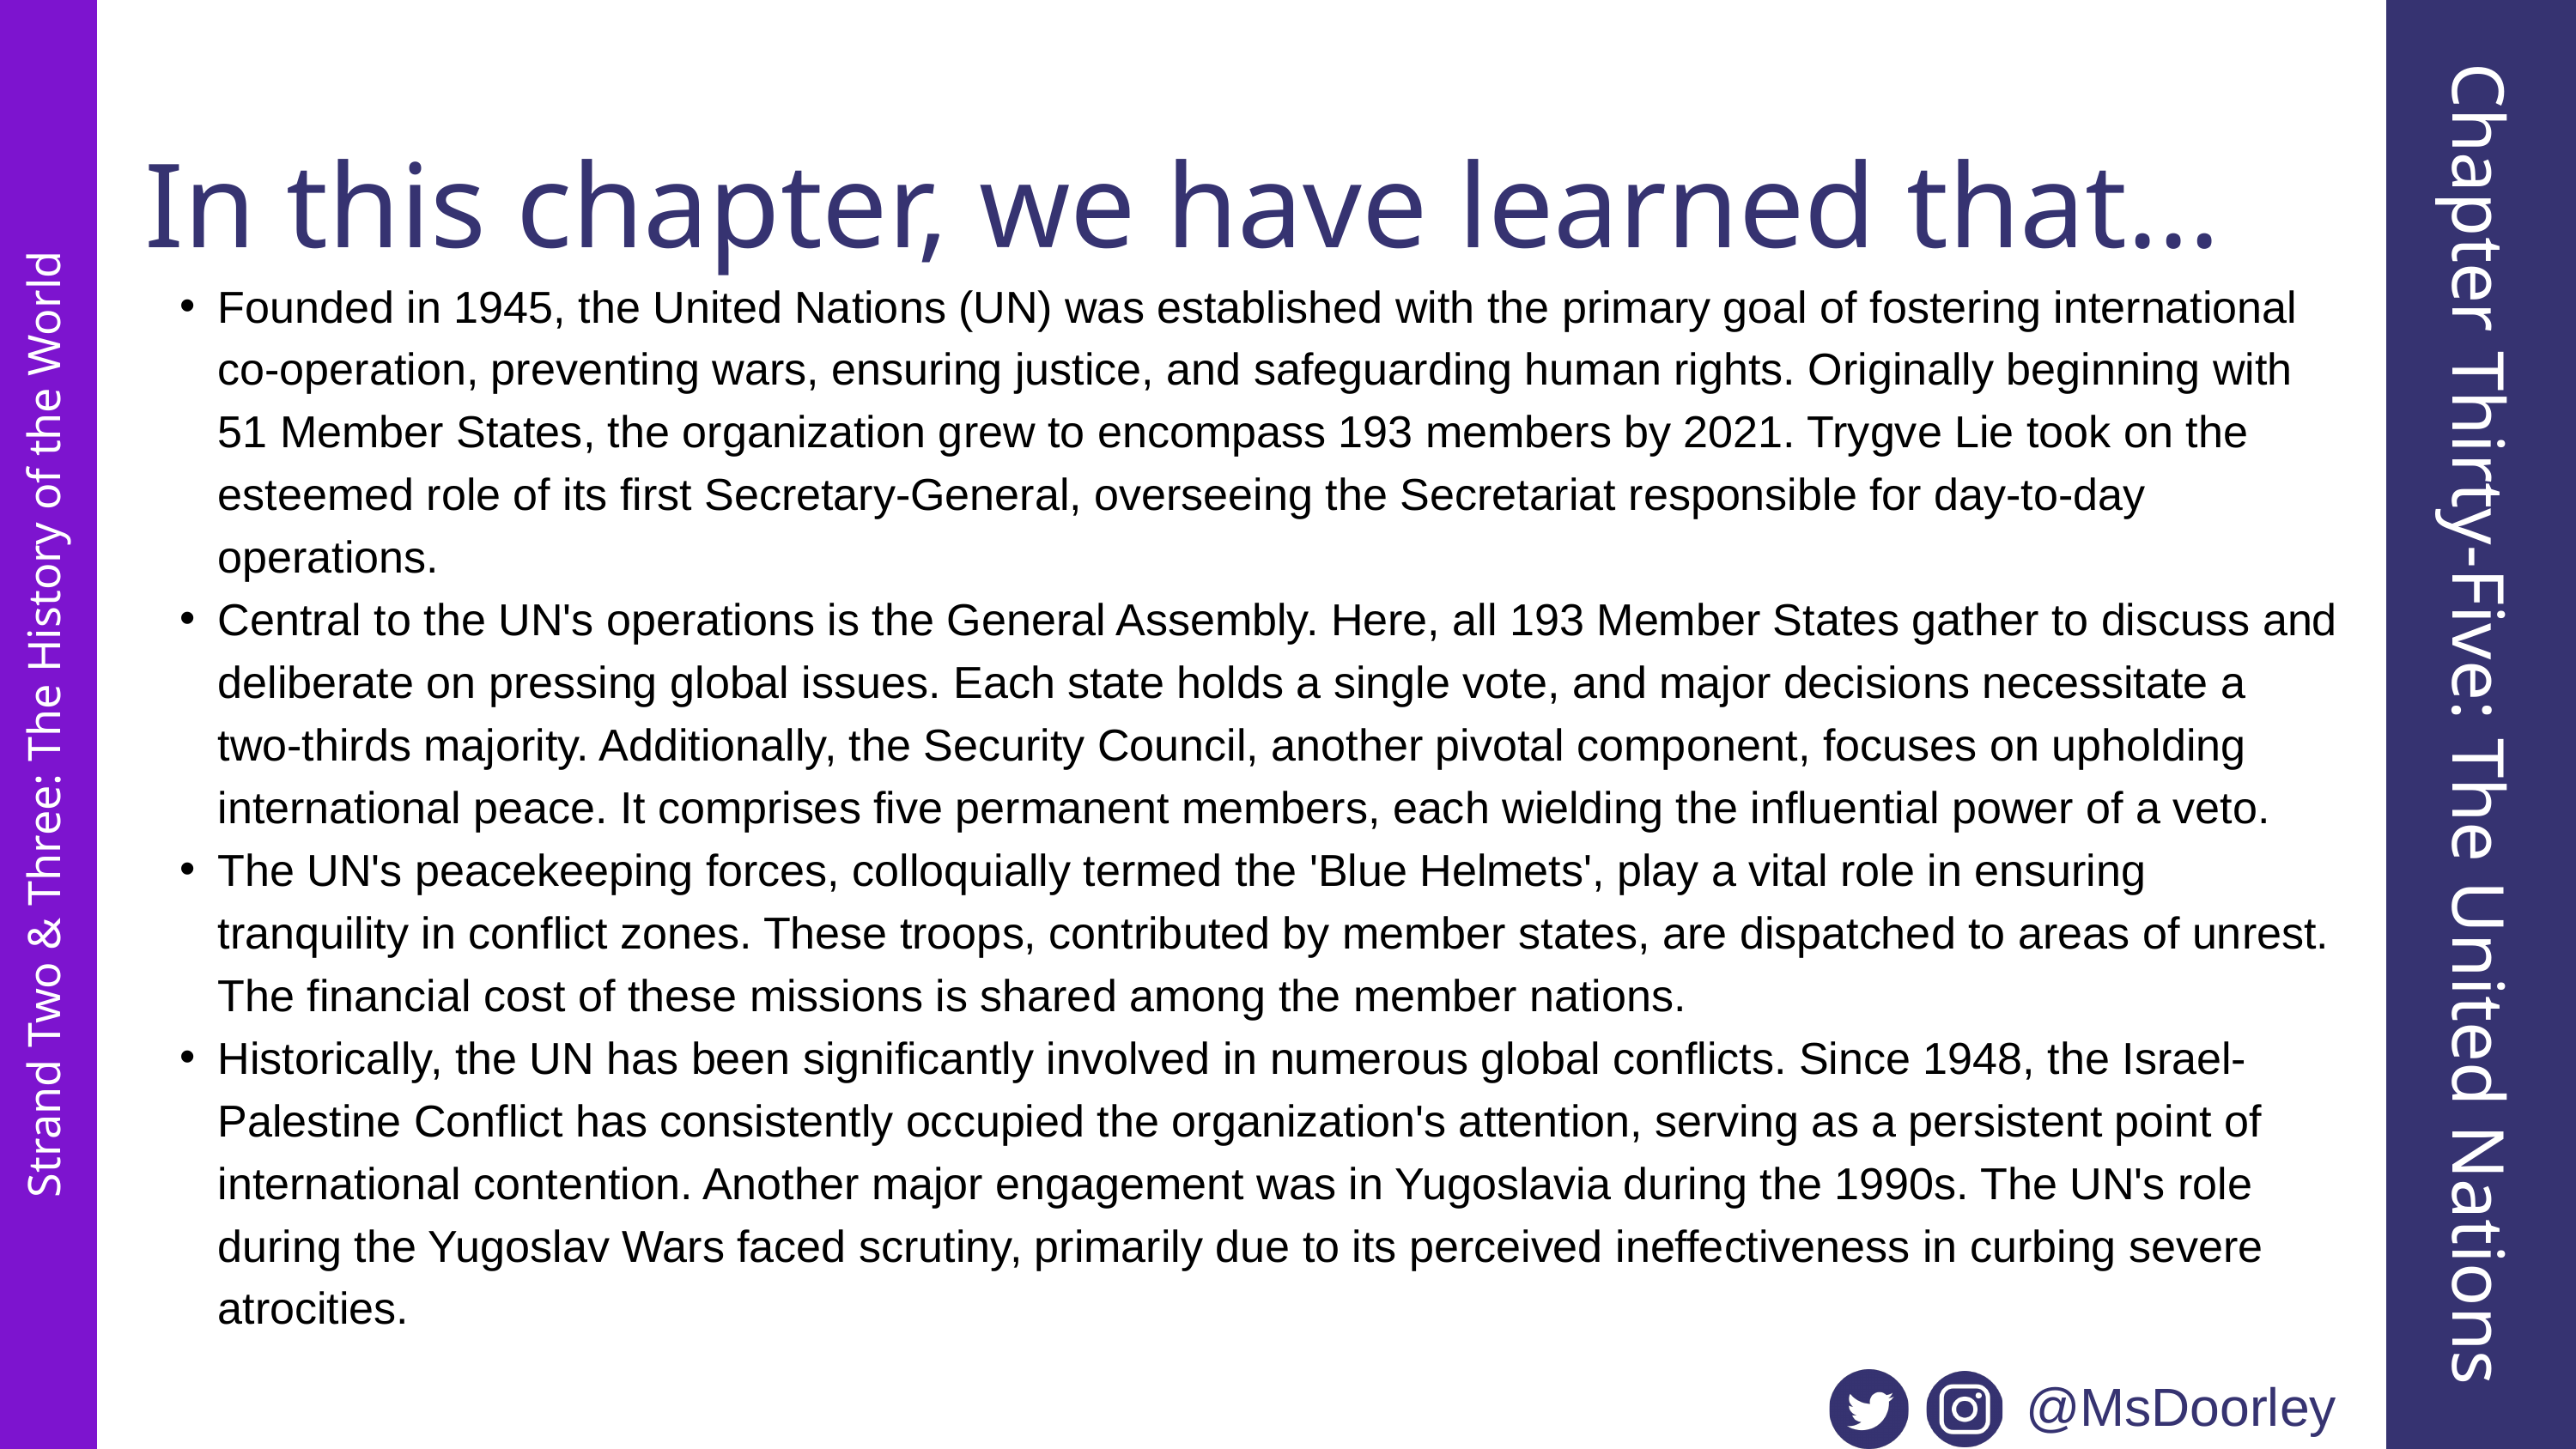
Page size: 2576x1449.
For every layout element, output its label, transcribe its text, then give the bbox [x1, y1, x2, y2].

text_box Founded in 1945, the United Nations (UN) was established with the primary goal of fostering international co-operation, preventing wars, ensuring justice, and safeguarding human rights. Originally beginning with 51 Member States, the organization grew to encompass 193 members by 2021. Trygve Lie took on the esteemed role of its first Secretary-General, overseeing the Secretariat responsible for day-to-day operations. Central to the UN's operations is the General Assembly. Here, all 193 Member States gather to discuss and deliberate on pressing global issues. Each state holds a single vote, and major decisions necessitate a two-thirds majority. Additionally, the Security Council, another pivotal component, focuses on upholding international peace. It comprises five permanent members, each wielding the influential power of a veto. The UN's peacekeeping forces, colloquially termed the 'Blue Helmets', play a vital role in ensuring tranquility in conflict zones. These troops, contributed by member states, are dispatched to areas of unrest. The financial cost of these missions is shared among the member nations. Historically, the UN has been significantly involved in numerous global conflicts. Since 1948, the Israel-Palestine Conflict has consistently occupied the organization's attention, serving as a persistent point of international contention. Another major engagement was in Yugoslavia during the 1990s. The UN's role during the Yugoslav Wars faced scrutiny, primarily due to its perceived ineffectiveness in curbing severe atrocities. [142, 269, 2341, 1334]
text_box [0, 0, 97, 1449]
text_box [2385, 0, 2576, 1449]
text_box In this chapter, we have learned that... [144, 108, 2361, 272]
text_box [1829, 1369, 2386, 1449]
